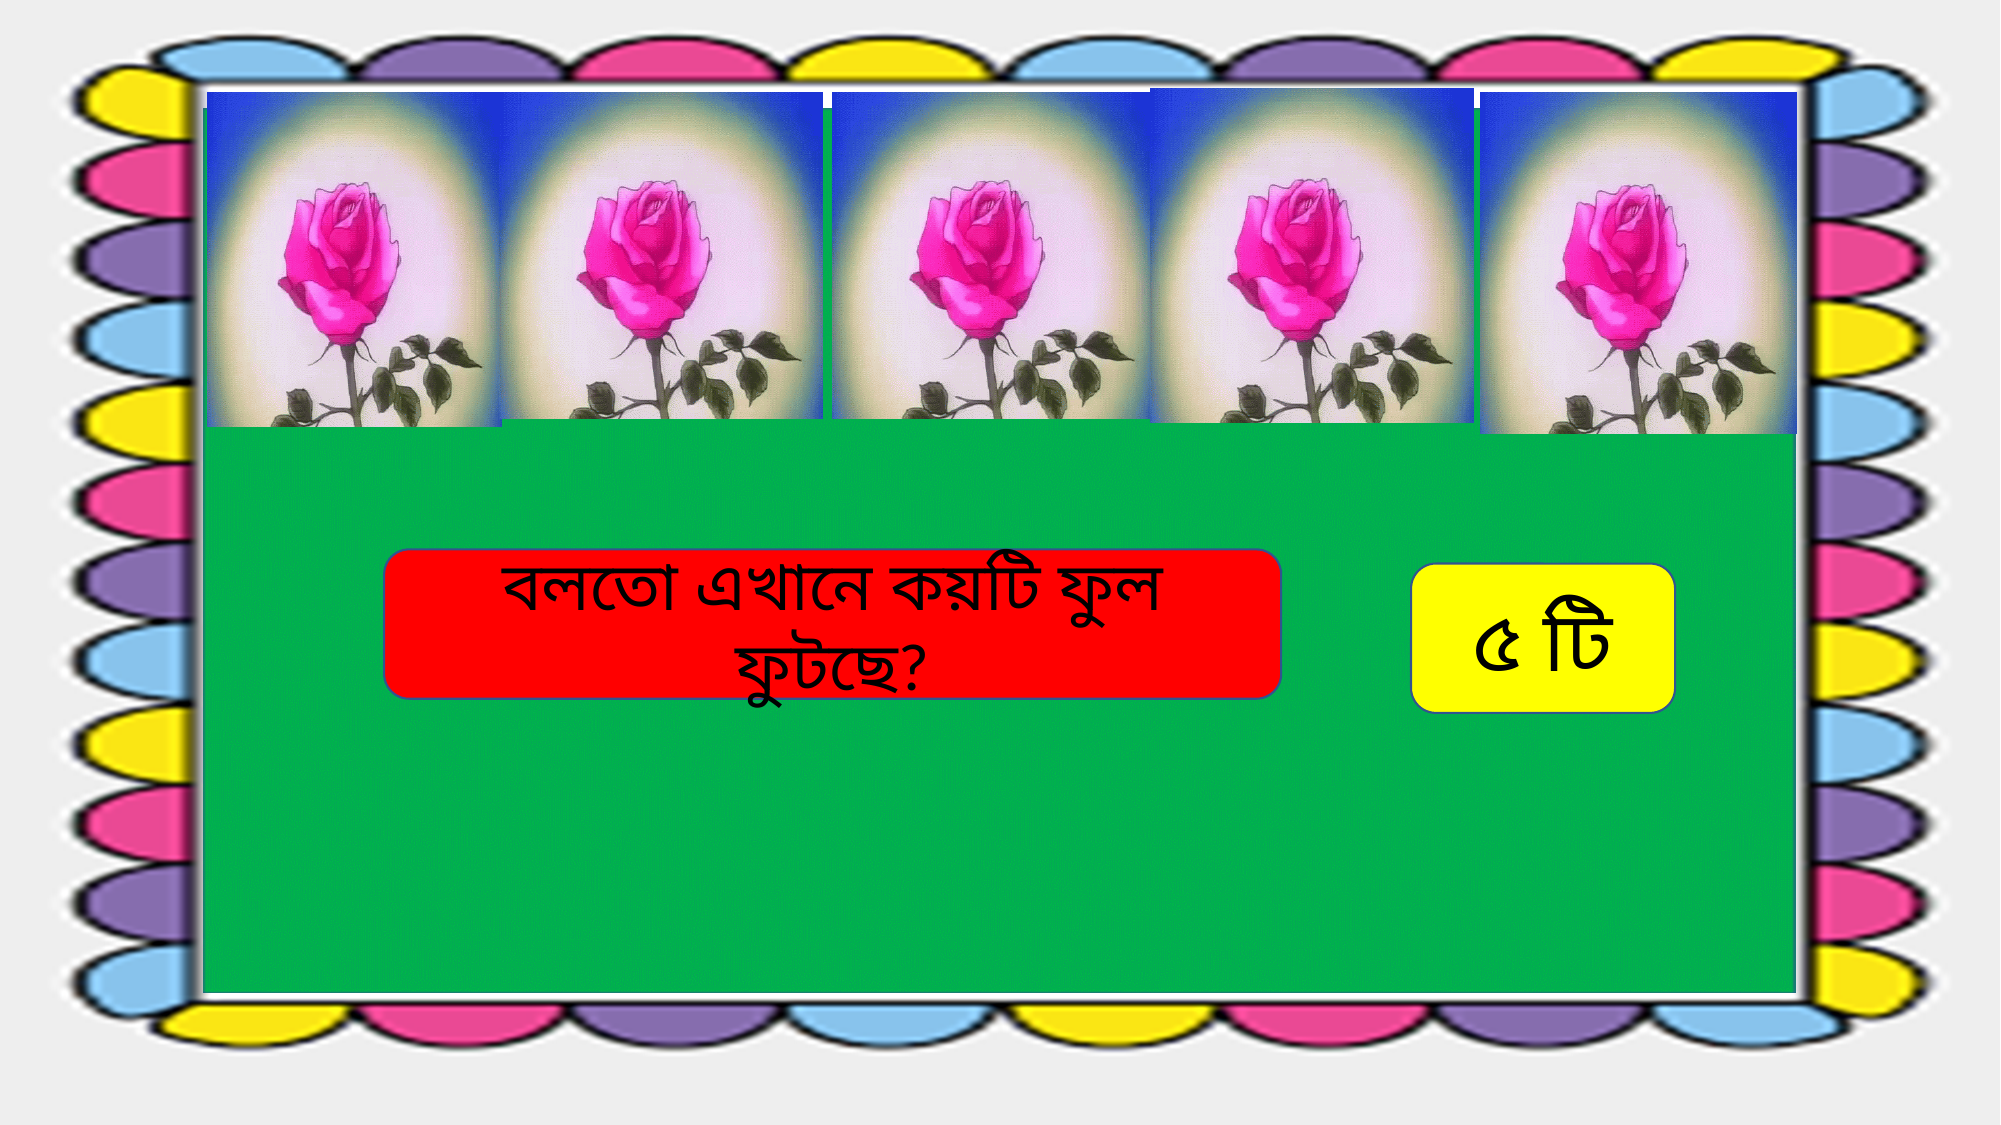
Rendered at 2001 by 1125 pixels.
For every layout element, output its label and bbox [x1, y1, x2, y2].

picture [832, 88, 1474, 423]
picture [207, 92, 823, 427]
text_box [0, 0, 2000, 1125]
picture [1480, 92, 1797, 434]
